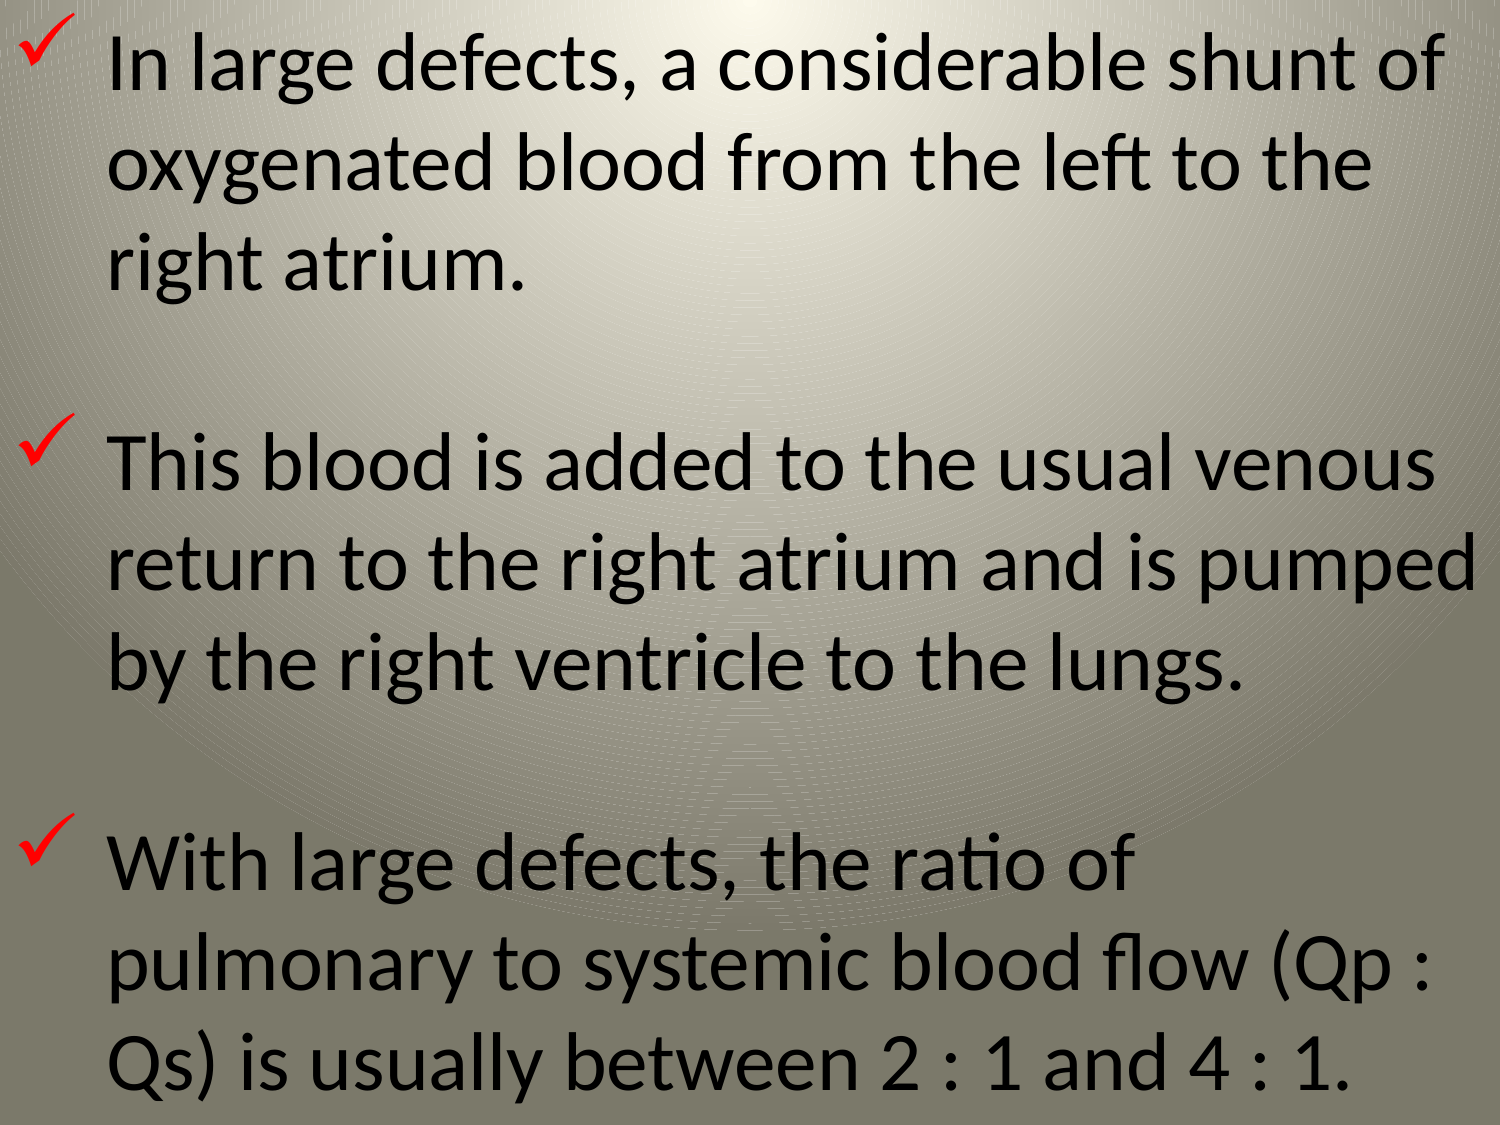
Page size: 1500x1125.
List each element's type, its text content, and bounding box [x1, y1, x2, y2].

text_box In large defects, a considerable shunt of oxygenated blood from the left to the right atrium. This blood is added to the usual venous return to the right atrium and is pumped by the right ventricle to the lungs. With large defects, the ratio of pulmonary to systemic blood flow (Qp : Qs) is usually between 2 : 1 and 4 : 1. [0, 0, 1498, 1115]
